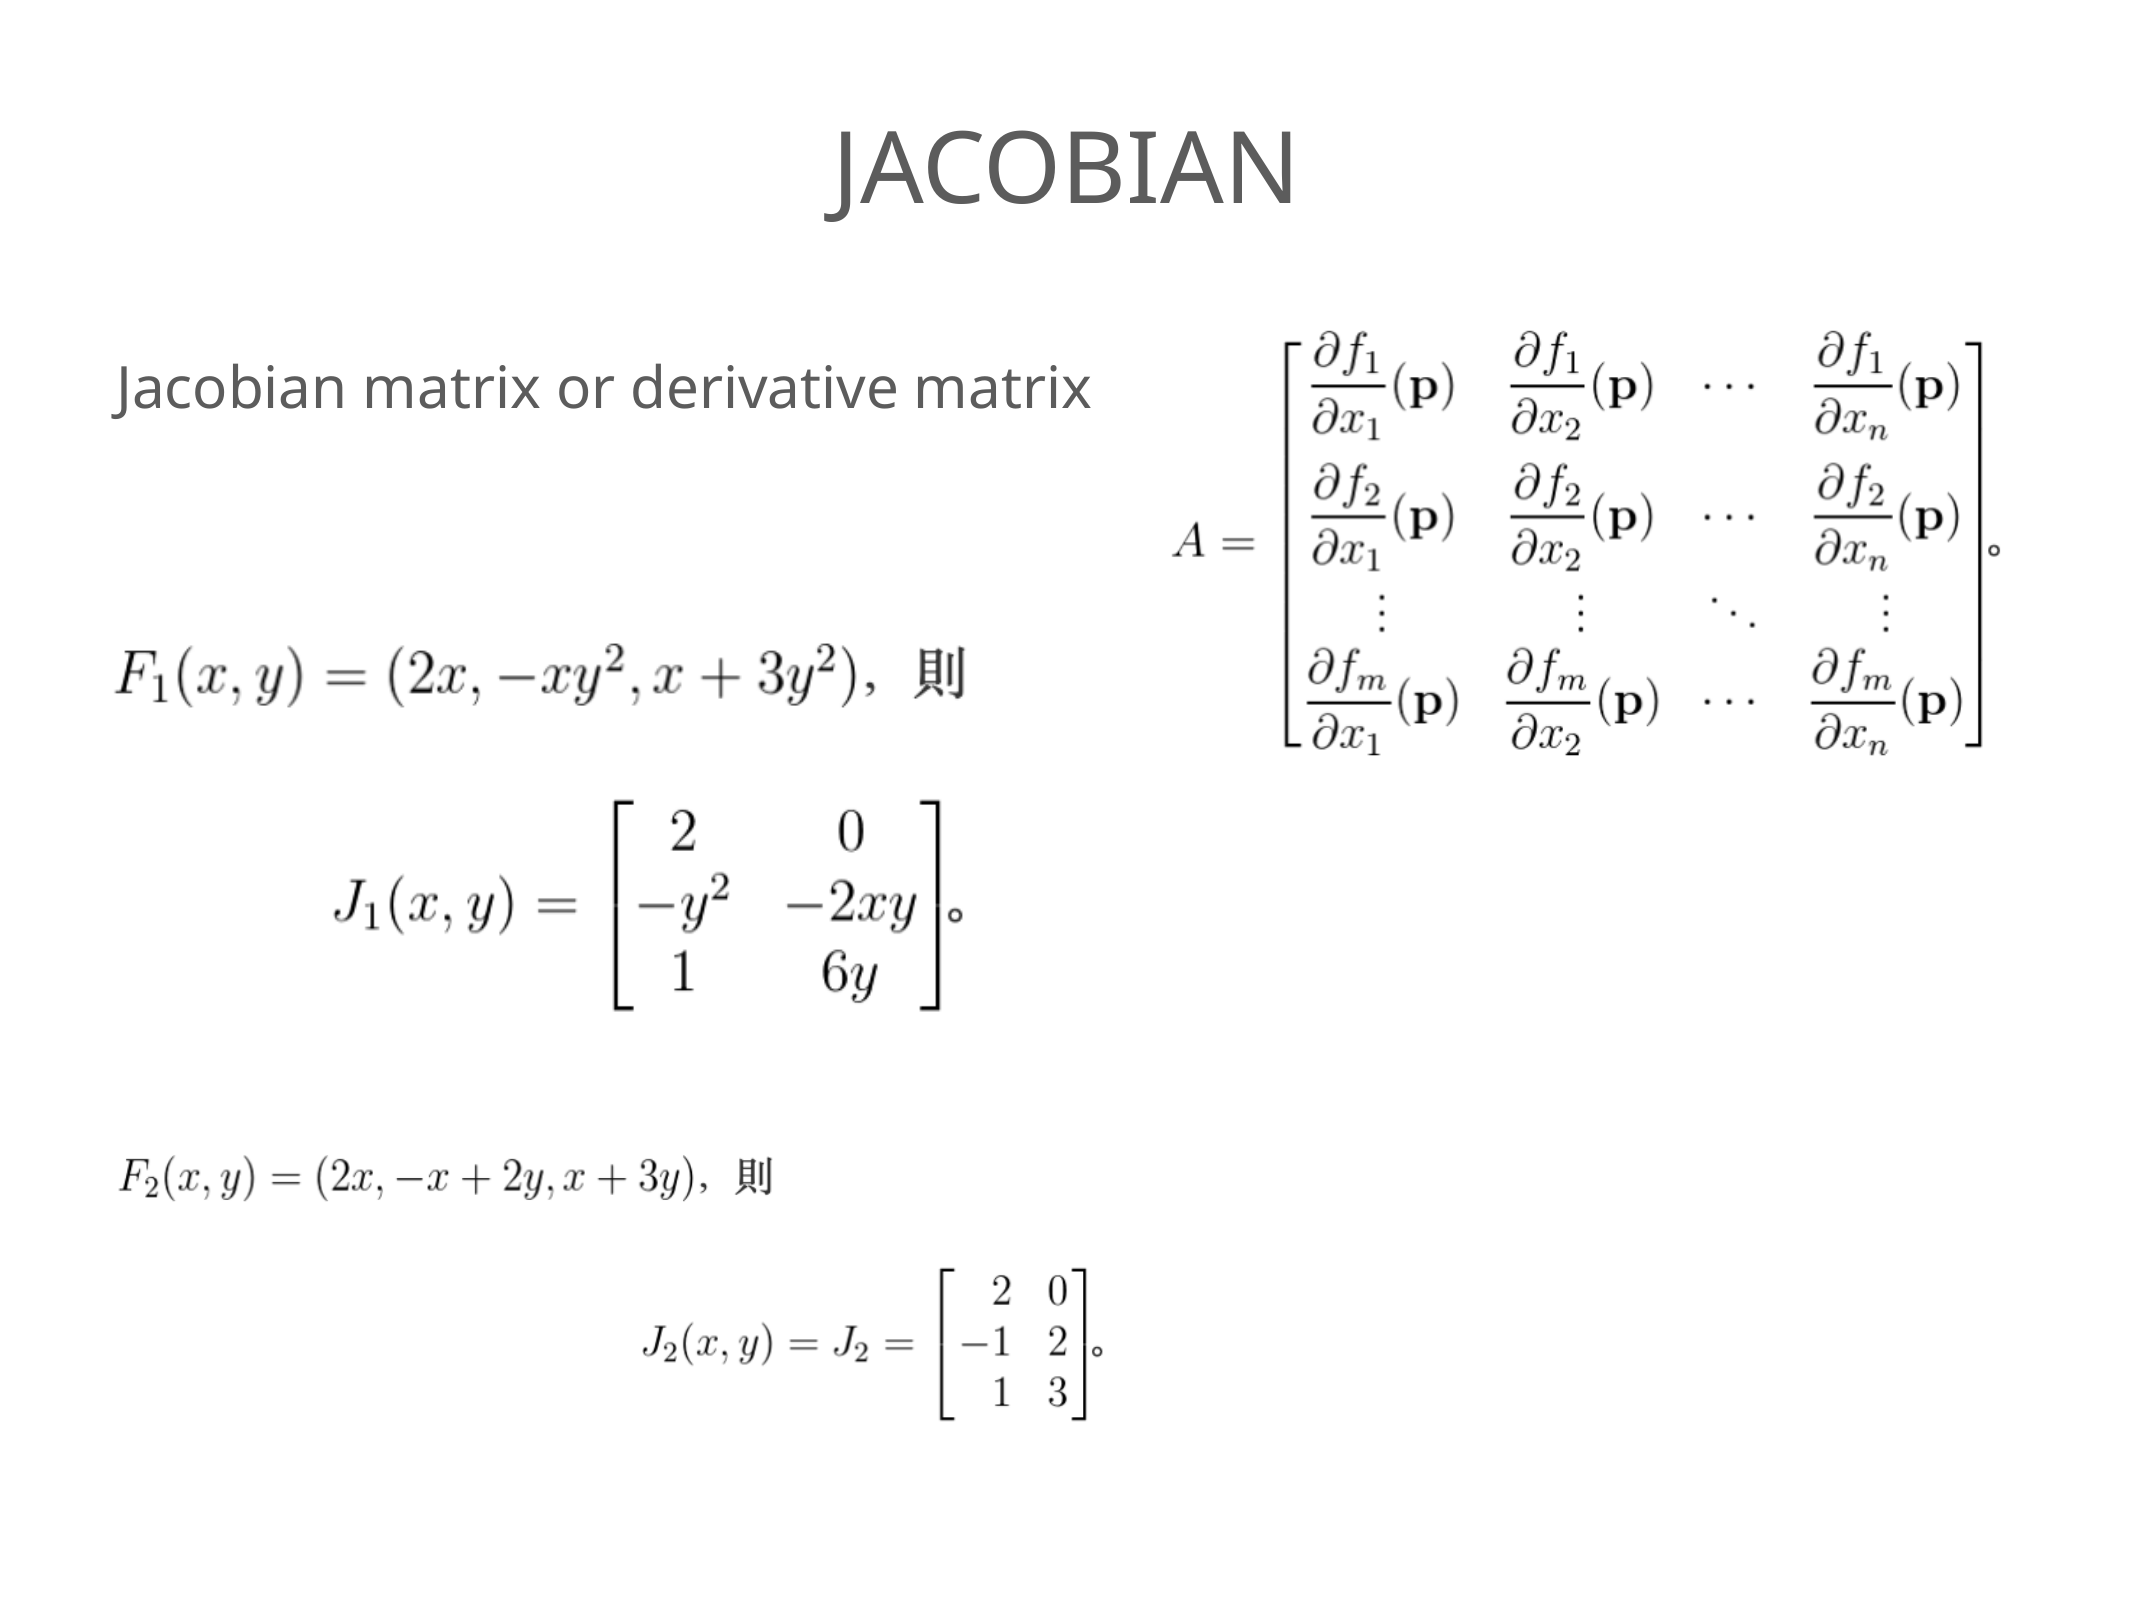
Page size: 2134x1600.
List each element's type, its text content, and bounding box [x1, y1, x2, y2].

text_box Jacobian matrix or derivative matrix [107, 342, 1068, 429]
picture [104, 278, 2113, 1065]
picture [116, 1121, 1220, 1475]
title Jacobian [93, 118, 2041, 238]
